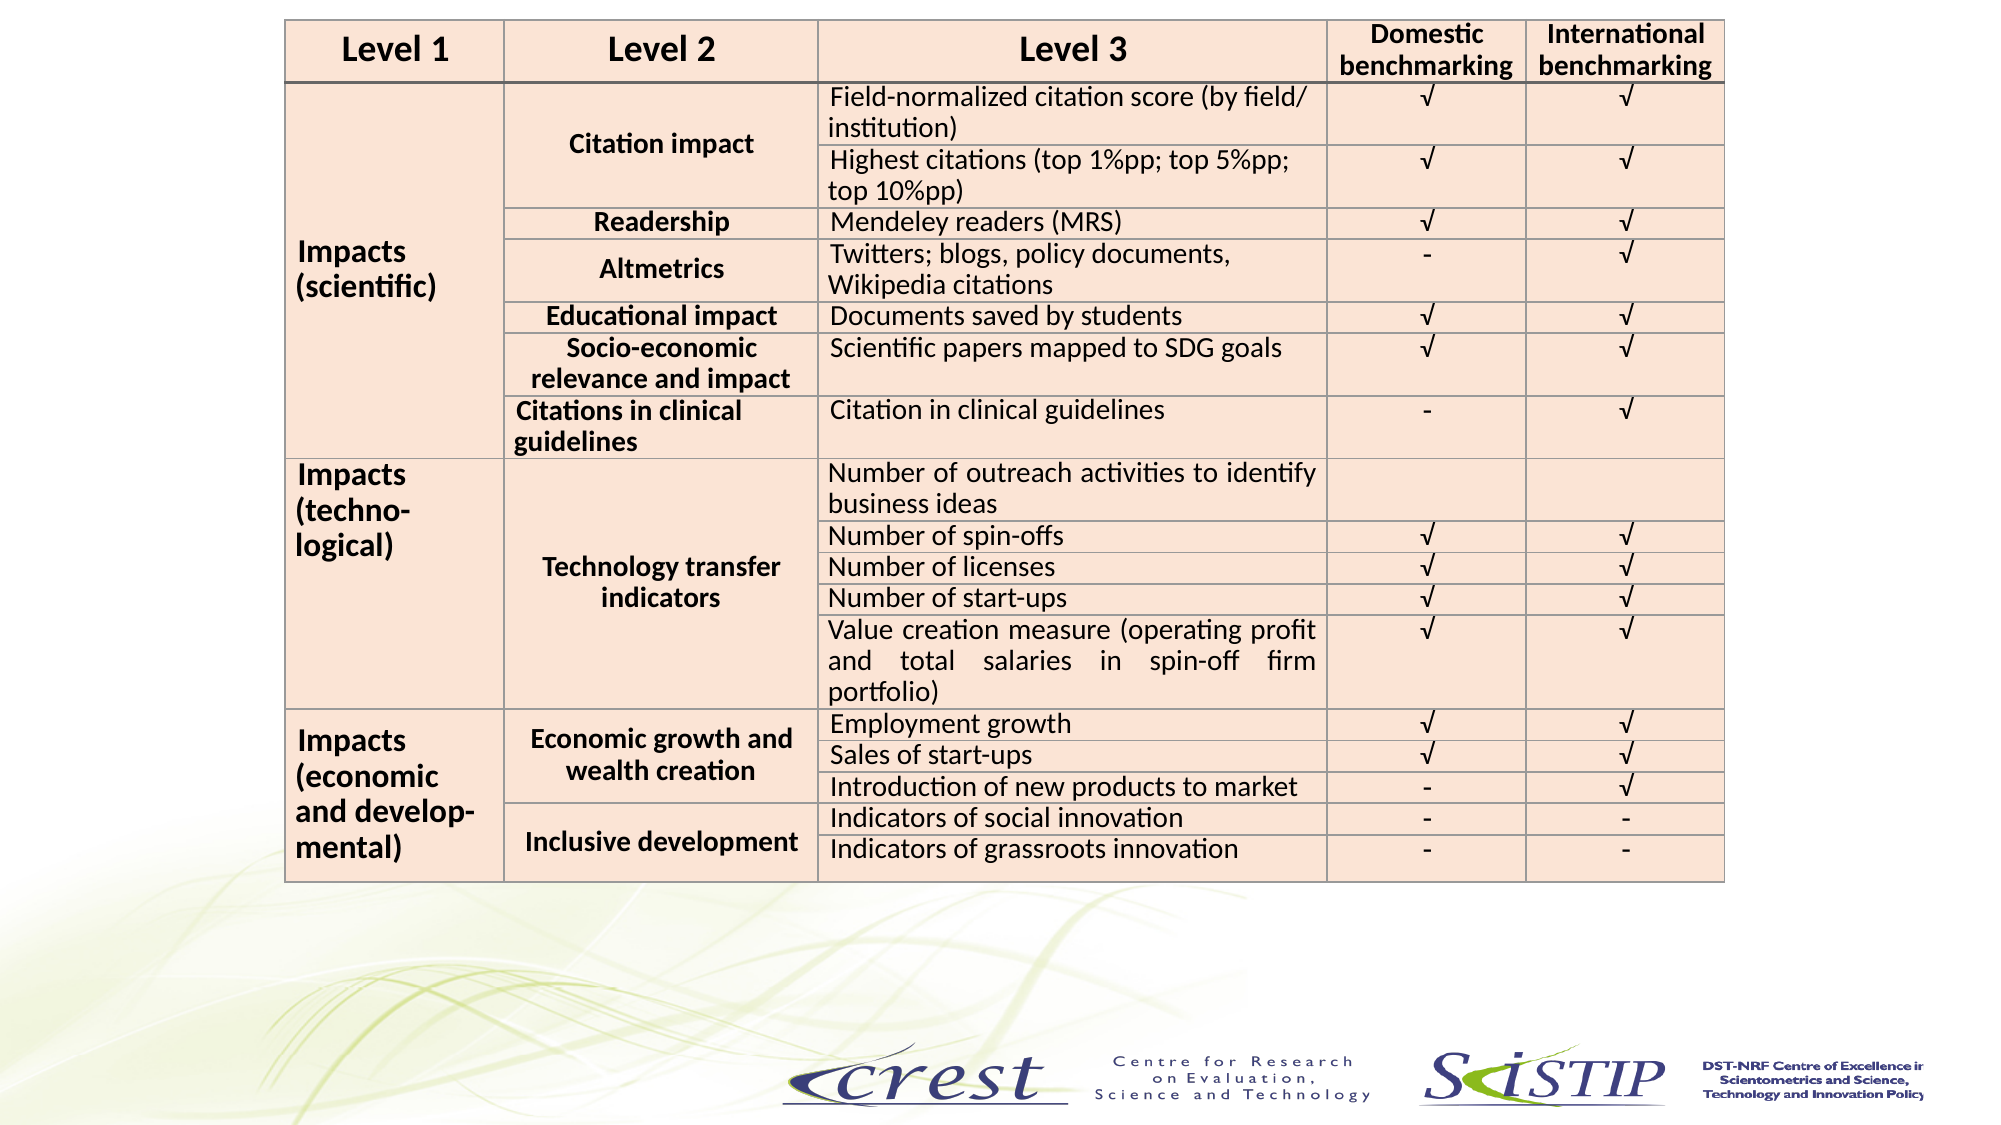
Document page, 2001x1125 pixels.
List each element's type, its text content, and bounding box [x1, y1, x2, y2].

table_cell √ [1328, 553, 1525, 583]
table_cell Scientific papers mapped to SDG goals [819, 334, 1326, 395]
table_cell Employment growth [819, 710, 1326, 740]
table_cell Economic growth and wealth creation [505, 710, 817, 802]
table_cell Indicators of social innovation [819, 804, 1326, 834]
table_cell Sales of start-ups [819, 741, 1326, 771]
table_cell √ [1328, 303, 1525, 332]
table_header Domestic benchmarking [1328, 21, 1525, 81]
table_cell √ [1527, 146, 1724, 207]
table_cell Impacts (scientific) [286, 84, 503, 458]
table_cell √ [1527, 773, 1724, 802]
table_cell Mendeley readers (MRS) [819, 209, 1326, 238]
table_header Level 3 [819, 21, 1326, 81]
table_cell ˗ [1328, 397, 1525, 458]
table_cell [1328, 459, 1525, 520]
table_cell Number of start-ups [819, 585, 1326, 614]
table_cell ˗ [1328, 240, 1525, 301]
table_cell √ [1527, 616, 1724, 708]
table_cell √ [1527, 397, 1724, 458]
table_cell Value creation measure (operating profit and total salaries in spin-off firm portfolio) [819, 616, 1326, 708]
table_cell √ [1527, 585, 1724, 614]
table_cell Documents saved by students [819, 303, 1326, 332]
table_cell Number of outreach activities to identify business ideas [819, 459, 1326, 520]
table_cell ˗ [1527, 836, 1724, 881]
table_cell Citations in clinical guidelines [505, 397, 817, 458]
picture [0, 0, 2001, 1125]
table_header Level 2 [505, 21, 817, 81]
table_cell Altmetrics [505, 240, 817, 301]
table_cell Readership [505, 209, 817, 238]
table_cell Number of spin-offs [819, 522, 1326, 552]
table_header Level 1 [286, 21, 503, 81]
table_cell √ [1527, 522, 1724, 552]
table_cell √ [1527, 553, 1724, 583]
table_cell √ [1527, 209, 1724, 238]
table_cell Indicators of grassroots innovation [819, 836, 1326, 881]
table_cell ˗ [1328, 836, 1525, 881]
table_cell √ [1328, 741, 1525, 771]
table_cell √ [1328, 84, 1525, 144]
table_cell ˗ [1328, 773, 1525, 802]
table_cell √ [1328, 146, 1525, 207]
table_cell [1527, 459, 1724, 520]
table_cell Twitters; blogs, policy documents, Wikipedia citations [819, 240, 1326, 301]
table_cell √ [1328, 334, 1525, 395]
table_cell √ [1527, 303, 1724, 332]
table_header International benchmarking [1527, 21, 1724, 81]
table_cell Field-normalized citation score (by field/ institution) [819, 84, 1326, 144]
table_cell Impacts (techno-logical) [286, 459, 503, 708]
table_cell √ [1527, 84, 1724, 144]
table_cell √ [1527, 240, 1724, 301]
table_cell Introduction of new products to market [819, 773, 1326, 802]
table_cell √ [1328, 585, 1525, 614]
table_cell √ [1328, 522, 1525, 552]
table_cell Technology transfer indicators [505, 459, 817, 708]
table_cell √ [1527, 334, 1724, 395]
table_cell √ [1328, 616, 1525, 708]
table_cell Educational impact [505, 303, 817, 332]
table_cell Citation impact [505, 84, 817, 207]
table_cell ˗ [1527, 804, 1724, 834]
table_cell √ [1527, 741, 1724, 771]
table_cell ˗ [1328, 804, 1525, 834]
table_cell Socio-economic relevance and impact [505, 334, 817, 395]
table_cell Number of licenses [819, 553, 1326, 583]
table_cell √ [1328, 209, 1525, 238]
table_cell Impacts (economic and develop-mental) [286, 710, 503, 881]
table_cell Inclusive development [505, 804, 817, 881]
table_cell Citation in clinical guidelines [819, 397, 1326, 458]
table_cell √ [1328, 710, 1525, 740]
table_cell Highest citations (top 1%pp; top 5%pp; top 10%pp) [819, 146, 1326, 207]
table_cell √ [1527, 710, 1724, 740]
